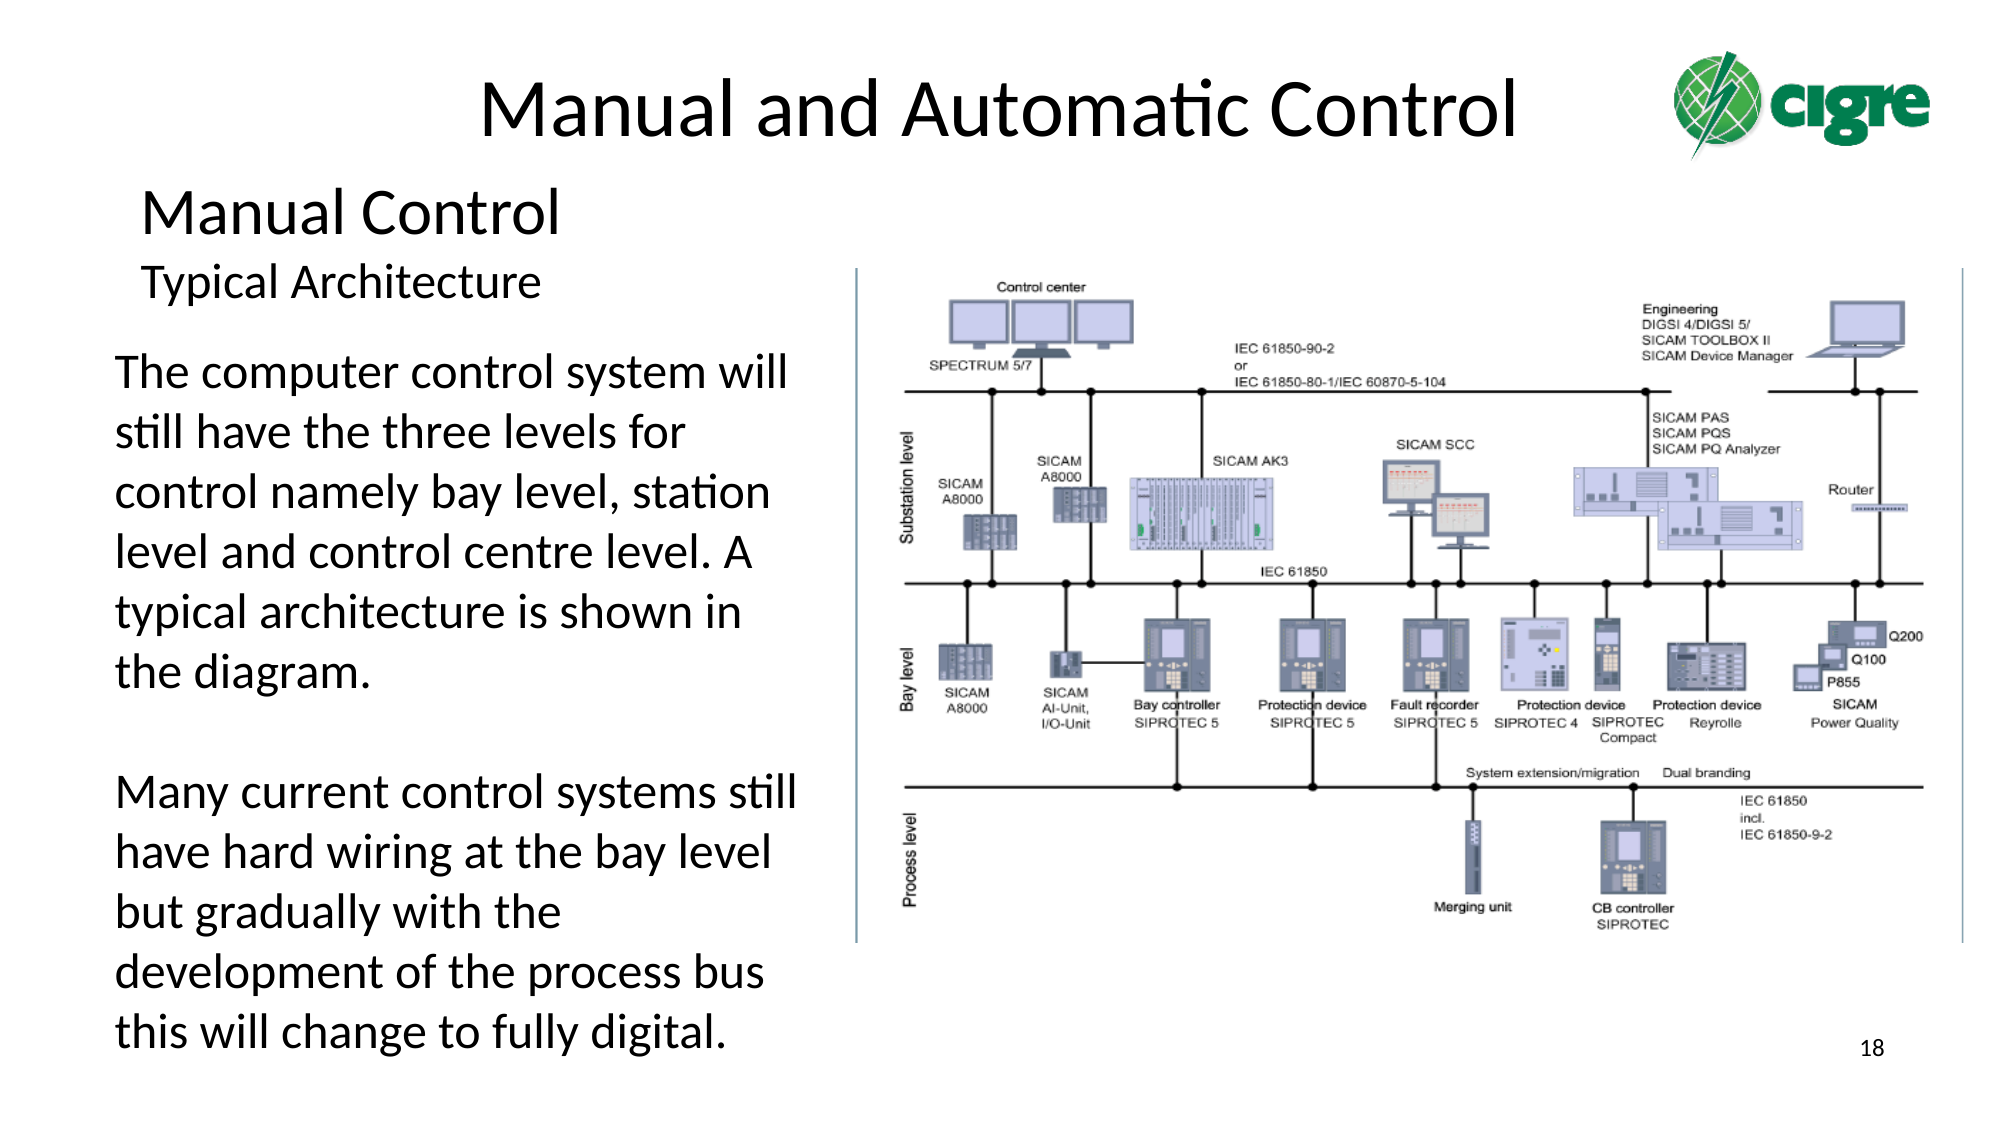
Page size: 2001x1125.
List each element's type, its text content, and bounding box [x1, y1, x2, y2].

picture [855, 268, 1964, 943]
text_box Manual Control Typical Architecture [125, 160, 1833, 936]
text_box The computer control system will still have the three levels for control namely bay level, station level and control centre level. A typical architecture is shown in the diagram. Many current control systems still have hard wiring at the bay level but gradually with the development of the process bus this will change to fully digital. [99, 331, 821, 1066]
slide_number 18 [1433, 1024, 1900, 1103]
title Manual and Automatic Control [99, 18, 1900, 187]
picture [1900, 42, 1939, 173]
